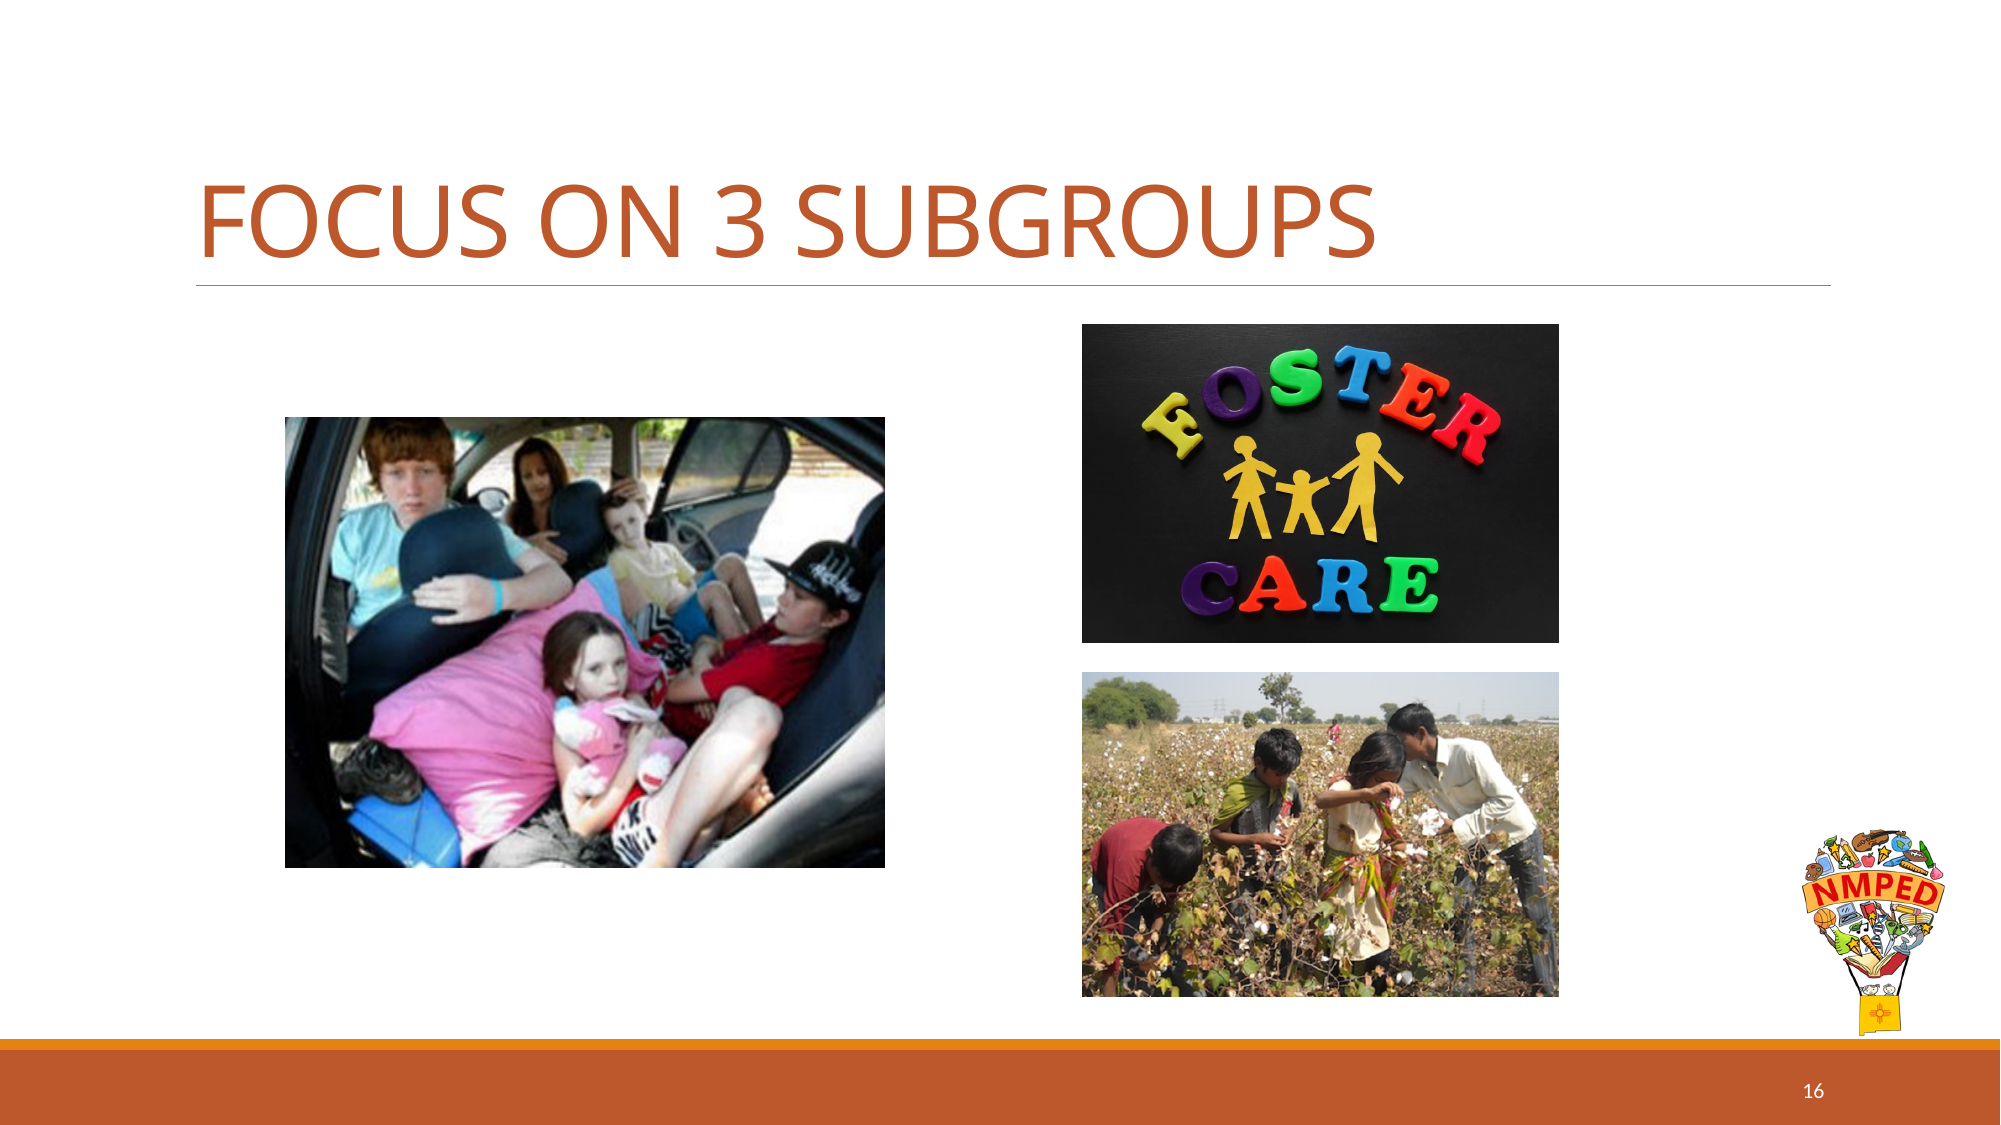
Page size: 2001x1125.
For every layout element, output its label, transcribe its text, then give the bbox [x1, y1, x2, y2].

picture [1082, 324, 1560, 644]
picture [1082, 672, 1560, 997]
picture [1796, 820, 1956, 1040]
slide_number 16 [1624, 1059, 1840, 1120]
title FOCUS ON 3 SUBGROUPS [180, 47, 1830, 285]
picture [284, 417, 885, 869]
